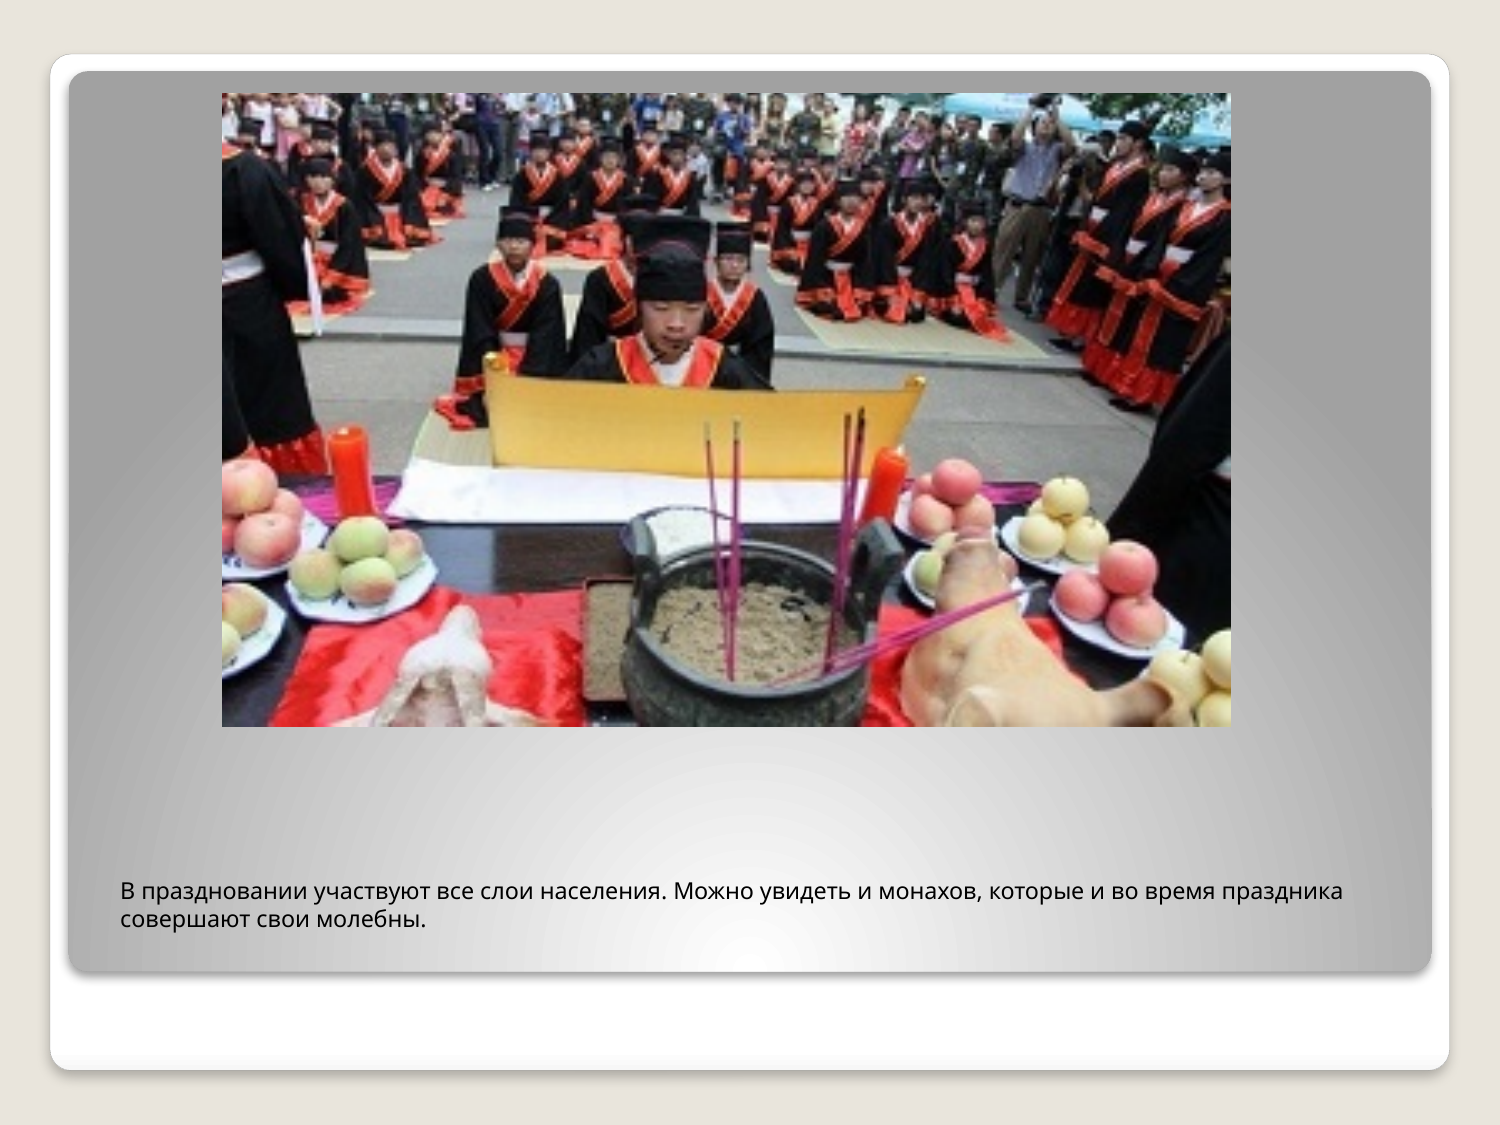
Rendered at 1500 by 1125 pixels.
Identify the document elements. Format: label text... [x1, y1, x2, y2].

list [222, 93, 1231, 727]
title В праздновании участвуют все слои населения. Можно увидеть и монахов, которые и во время праздника совершают свои молебны. [105, 867, 1425, 990]
